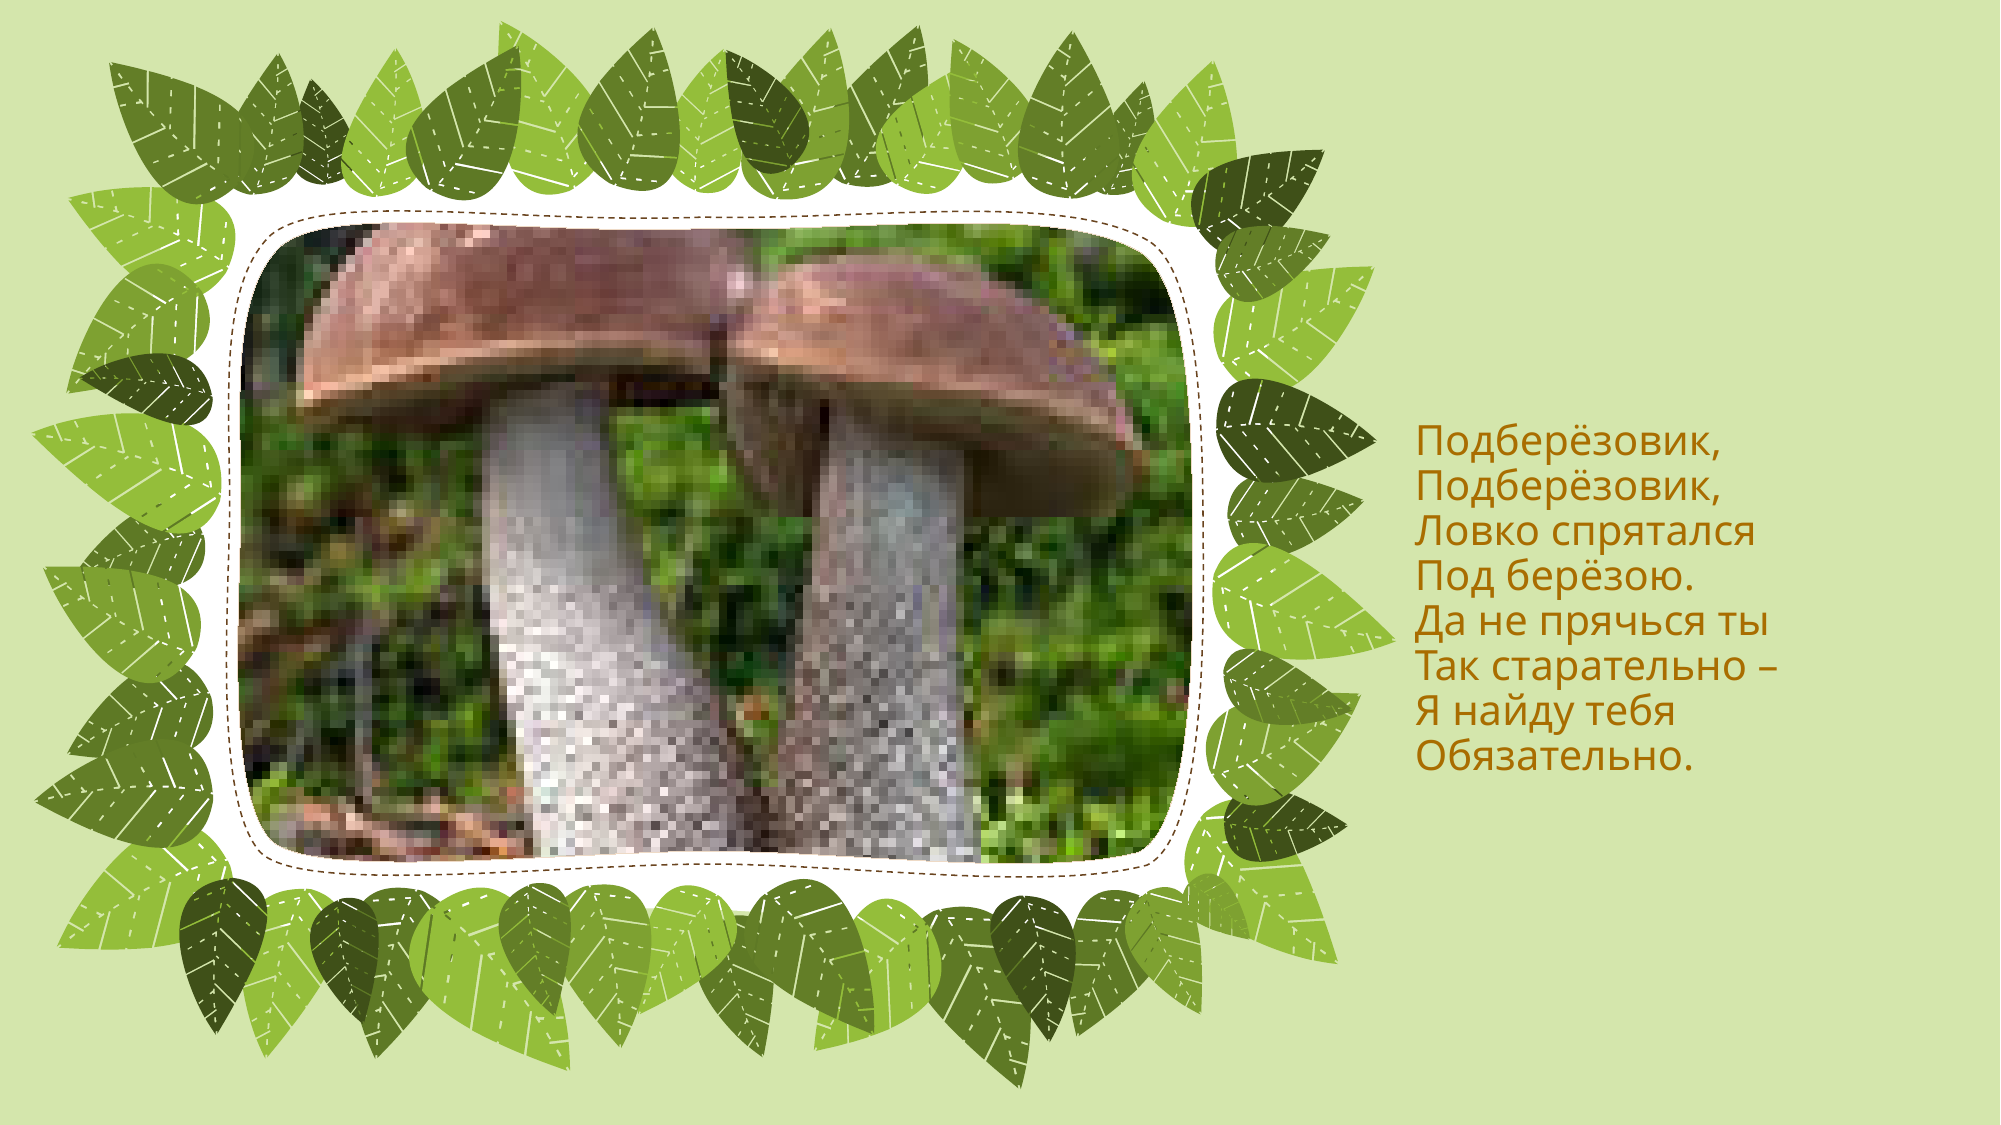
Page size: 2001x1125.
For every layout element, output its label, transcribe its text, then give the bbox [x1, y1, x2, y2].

title Подберёзовик, Подберёзовик, Ловко спрятался Под берёзою. Да не прячься ты Так старательно – Я найду тебя Обязательно. [1399, 299, 1938, 837]
picture [237, 222, 1193, 864]
